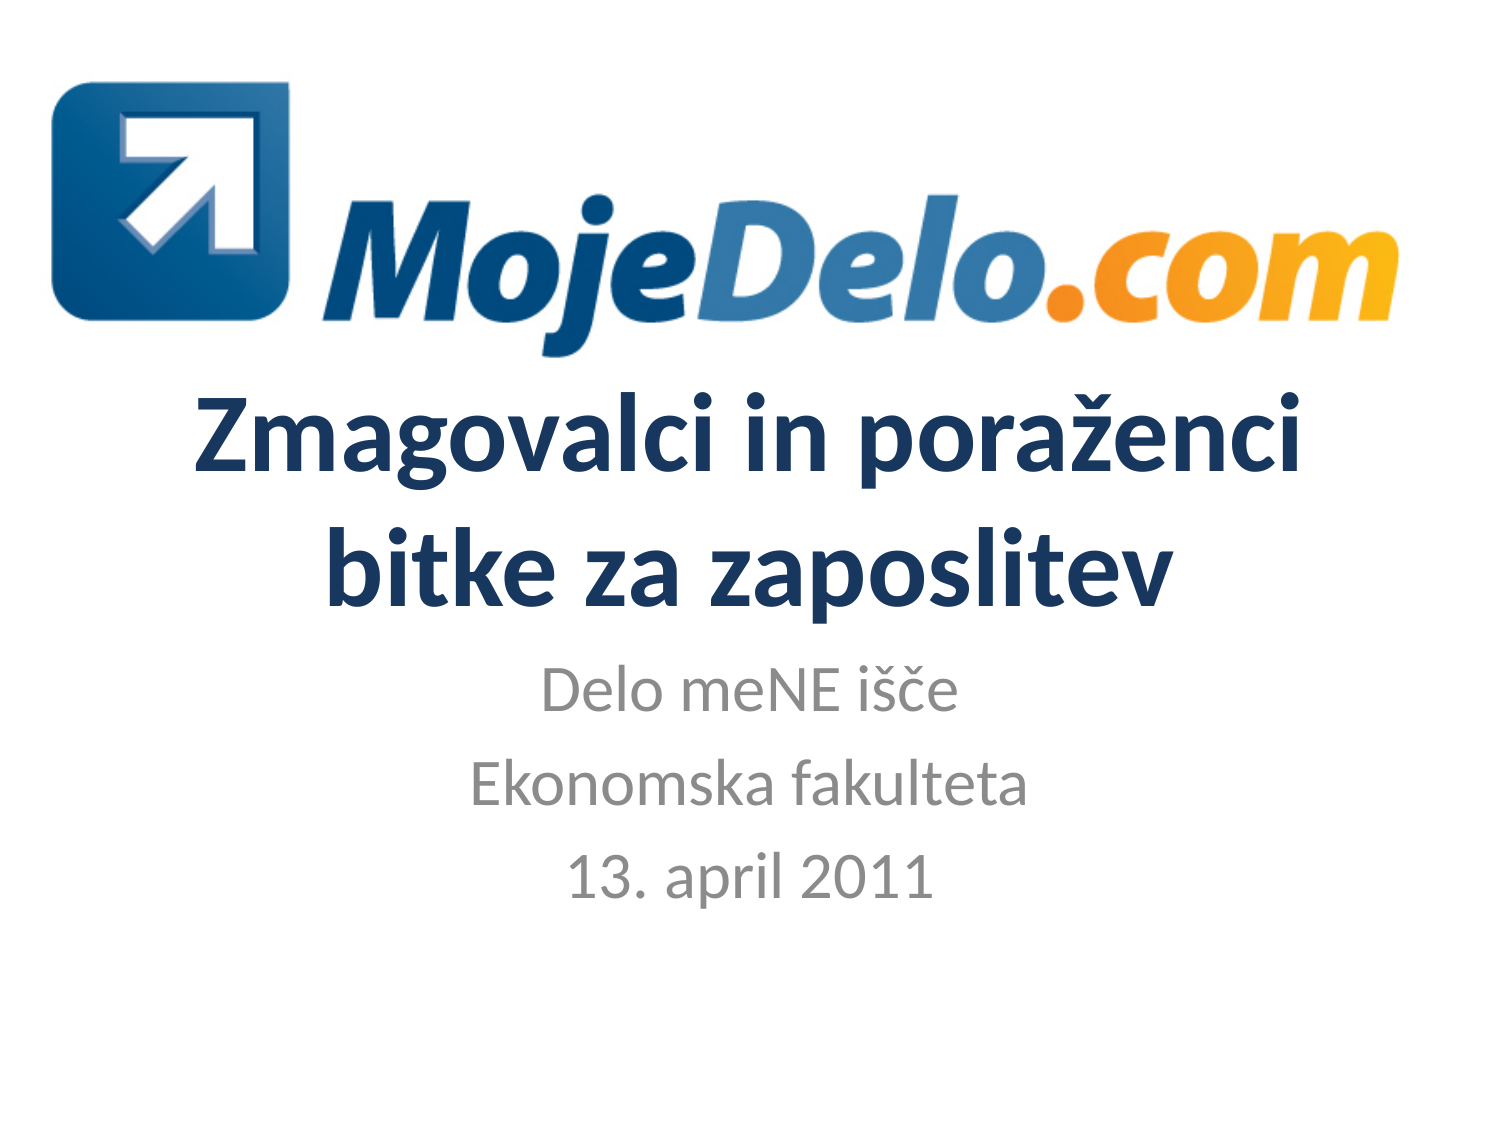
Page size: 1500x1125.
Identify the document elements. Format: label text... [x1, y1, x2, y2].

subtitle Delo meNE išče Ekonomska fakulteta 13. april 2011 [224, 637, 1276, 926]
title Zmagovalci in poraženci bitke za zaposlitev [111, 428, 1388, 615]
picture [0, 30, 1447, 420]
